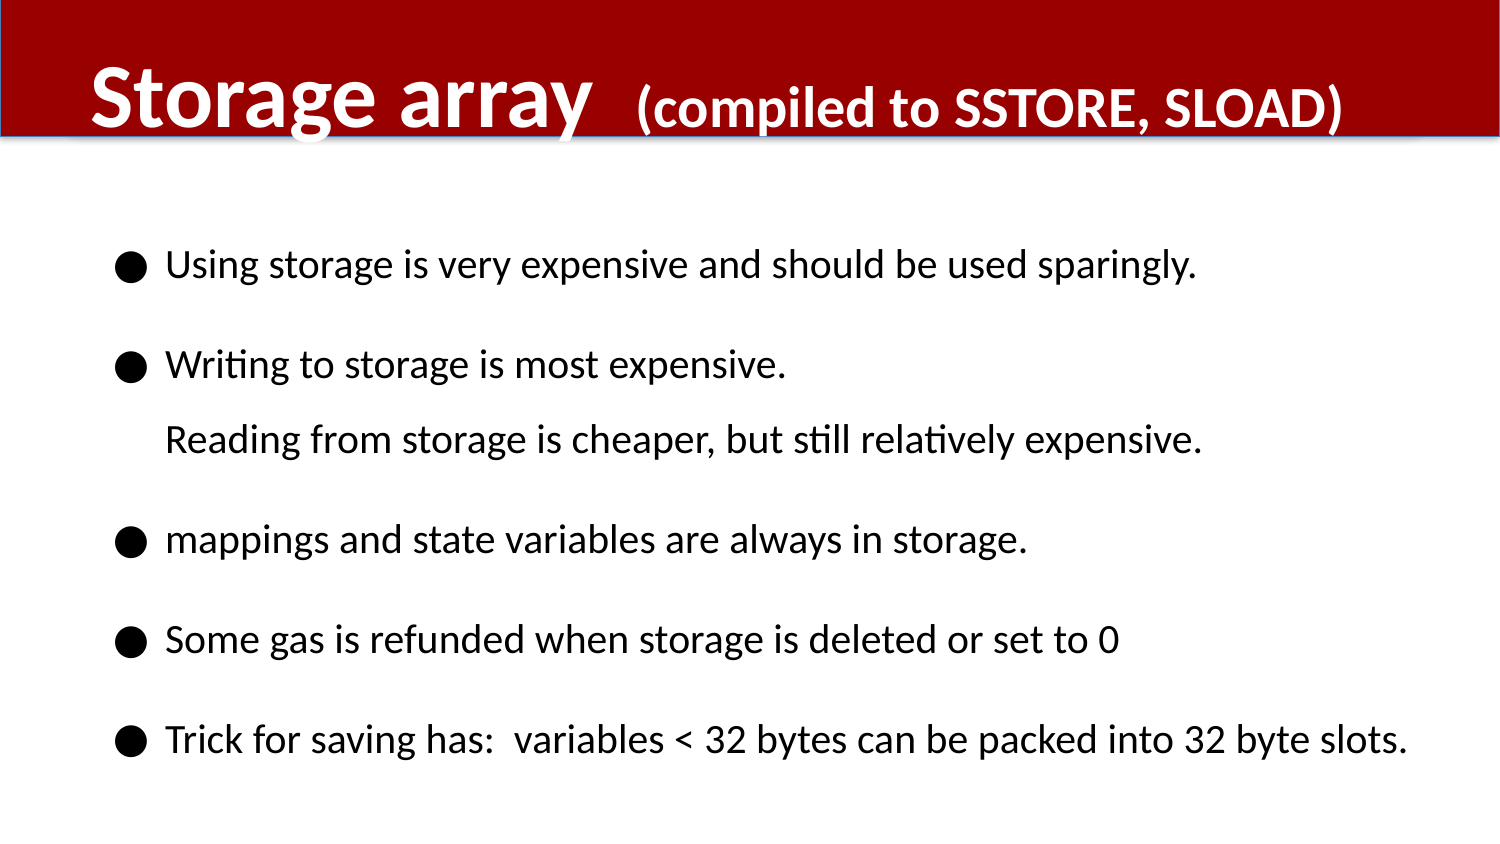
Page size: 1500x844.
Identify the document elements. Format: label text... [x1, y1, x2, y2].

title Storage array (compiled to SSTORE, SLOAD) [75, 20, 1425, 123]
list Using storage is very expensive and should be used sparingly. Writing to storage is most expensive. Reading from storage is cheaper, but still relatively expensive. mappings and state variables are always in storage. Some gas is refunded when storage is deleted or set to 0 Trick for saving has: variables < 32 bytes can be packed into 32 byte slots. [74, 196, 1483, 824]
